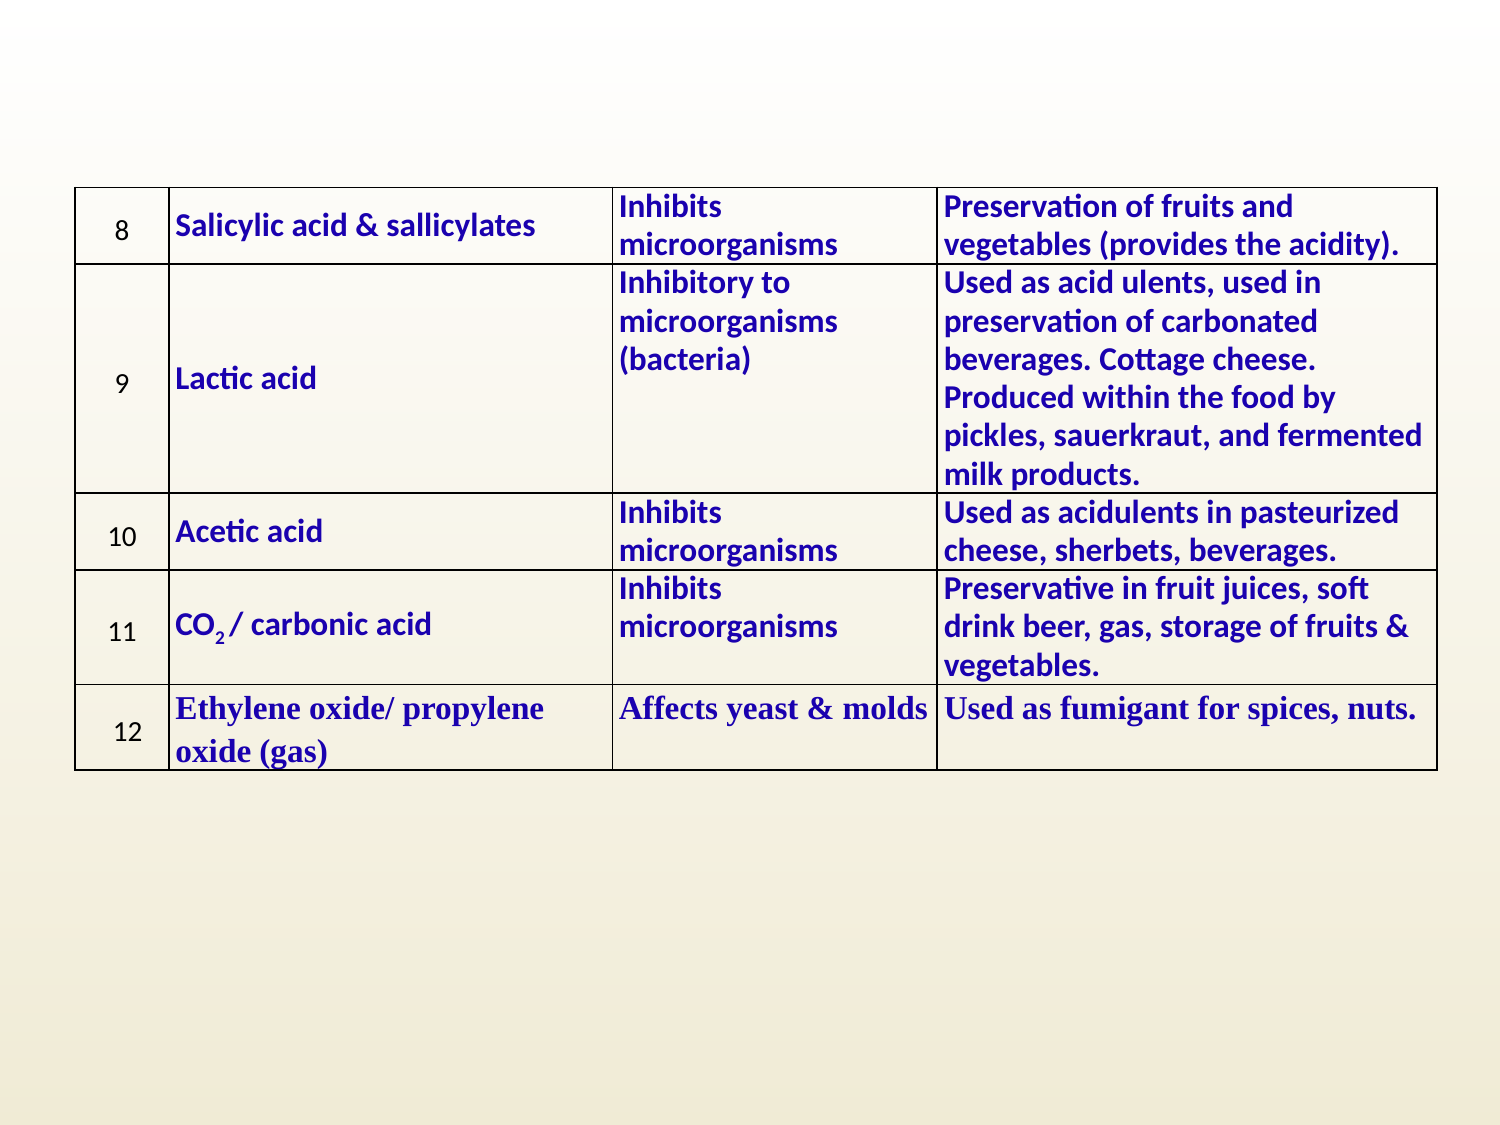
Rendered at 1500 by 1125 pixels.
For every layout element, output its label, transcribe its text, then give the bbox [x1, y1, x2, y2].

table_header Salicylic acid & sallicylates [170, 188, 612, 263]
table_cell 9 [76, 265, 168, 492]
table_cell Used as fumigant for spices, nuts. [938, 685, 1436, 769]
table_cell Used as acidulents in pasteurized cheese, sherbets, beverages. [938, 494, 1436, 569]
table_cell Preservative in fruit juices, soft drink beer, gas, storage of fruits & vegetables. [938, 571, 1436, 684]
table_header 8 [76, 188, 168, 263]
table_cell 11 [76, 571, 168, 684]
table_cell Acetic acid [170, 494, 612, 569]
table_cell Lactic acid [170, 265, 612, 492]
table_cell CO2 / carbonic acid [170, 571, 612, 684]
table_cell 12 [76, 685, 168, 769]
table_cell Used as acid ulents, used in preservation of carbonated beverages. Cottage cheese. Produced within the food by pickles, sauerkraut, and fermented milk products. [938, 265, 1436, 492]
table_cell Affects yeast & molds [613, 685, 936, 769]
table_cell Inhibits microorganisms [613, 494, 936, 569]
table_header Preservation of fruits and vegetables (provides the acidity). [938, 188, 1436, 263]
table_cell Ethylene oxide/ propylene oxide (gas) [170, 685, 612, 769]
table_cell 10 [76, 494, 168, 569]
table_header Inhibits microorganisms [613, 188, 936, 263]
table_cell Inhibits microorganisms [613, 571, 936, 684]
table_cell Inhibitory to microorganisms (bacteria) [613, 265, 936, 492]
